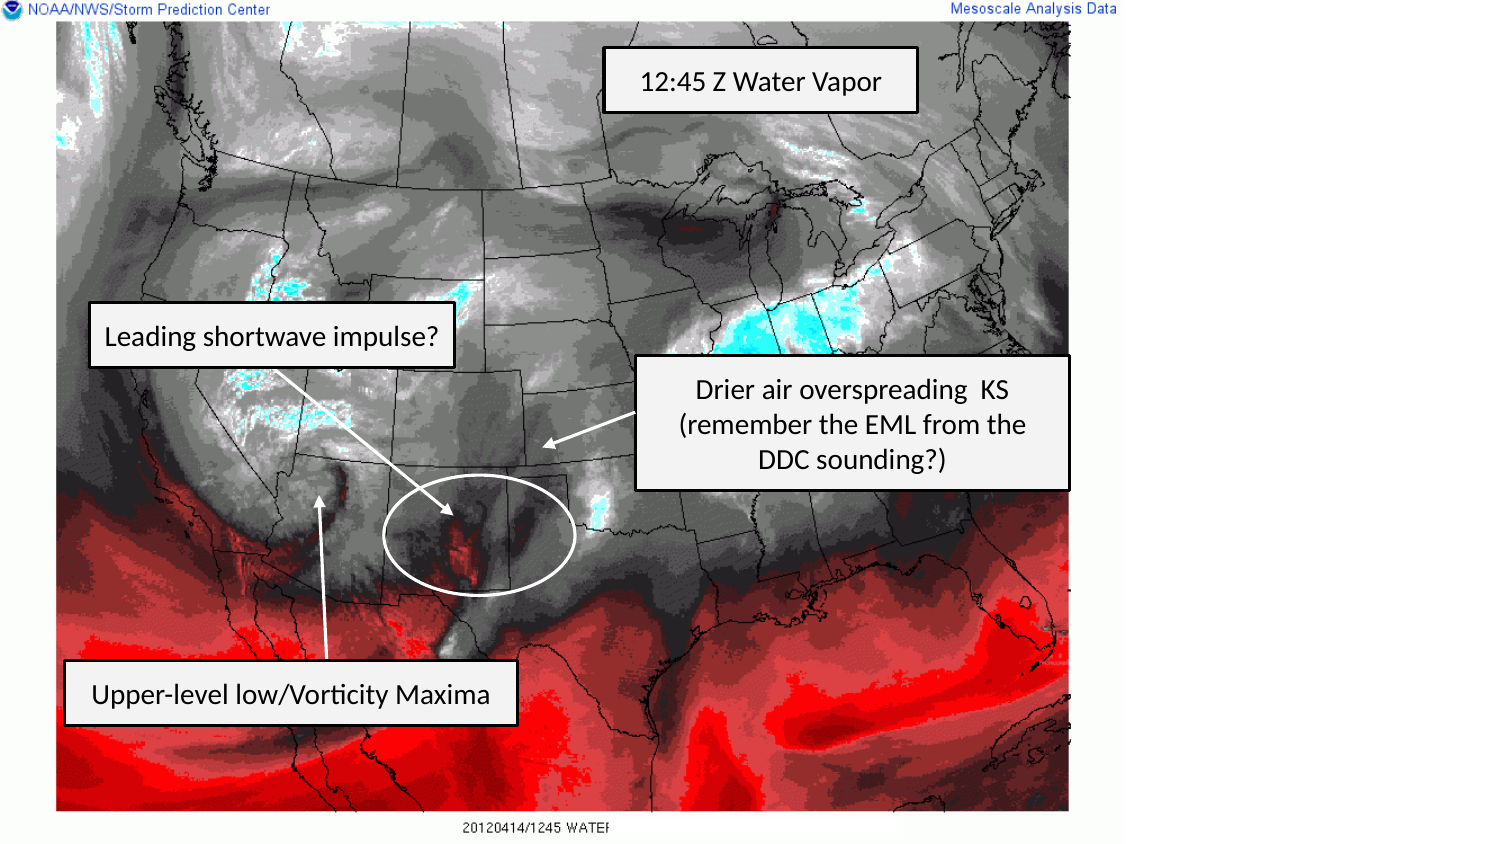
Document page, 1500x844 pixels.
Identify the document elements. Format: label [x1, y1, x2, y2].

text_box [541, 411, 636, 448]
picture [0, 0, 1126, 844]
text_box [271, 367, 454, 516]
text_box [318, 524, 328, 665]
